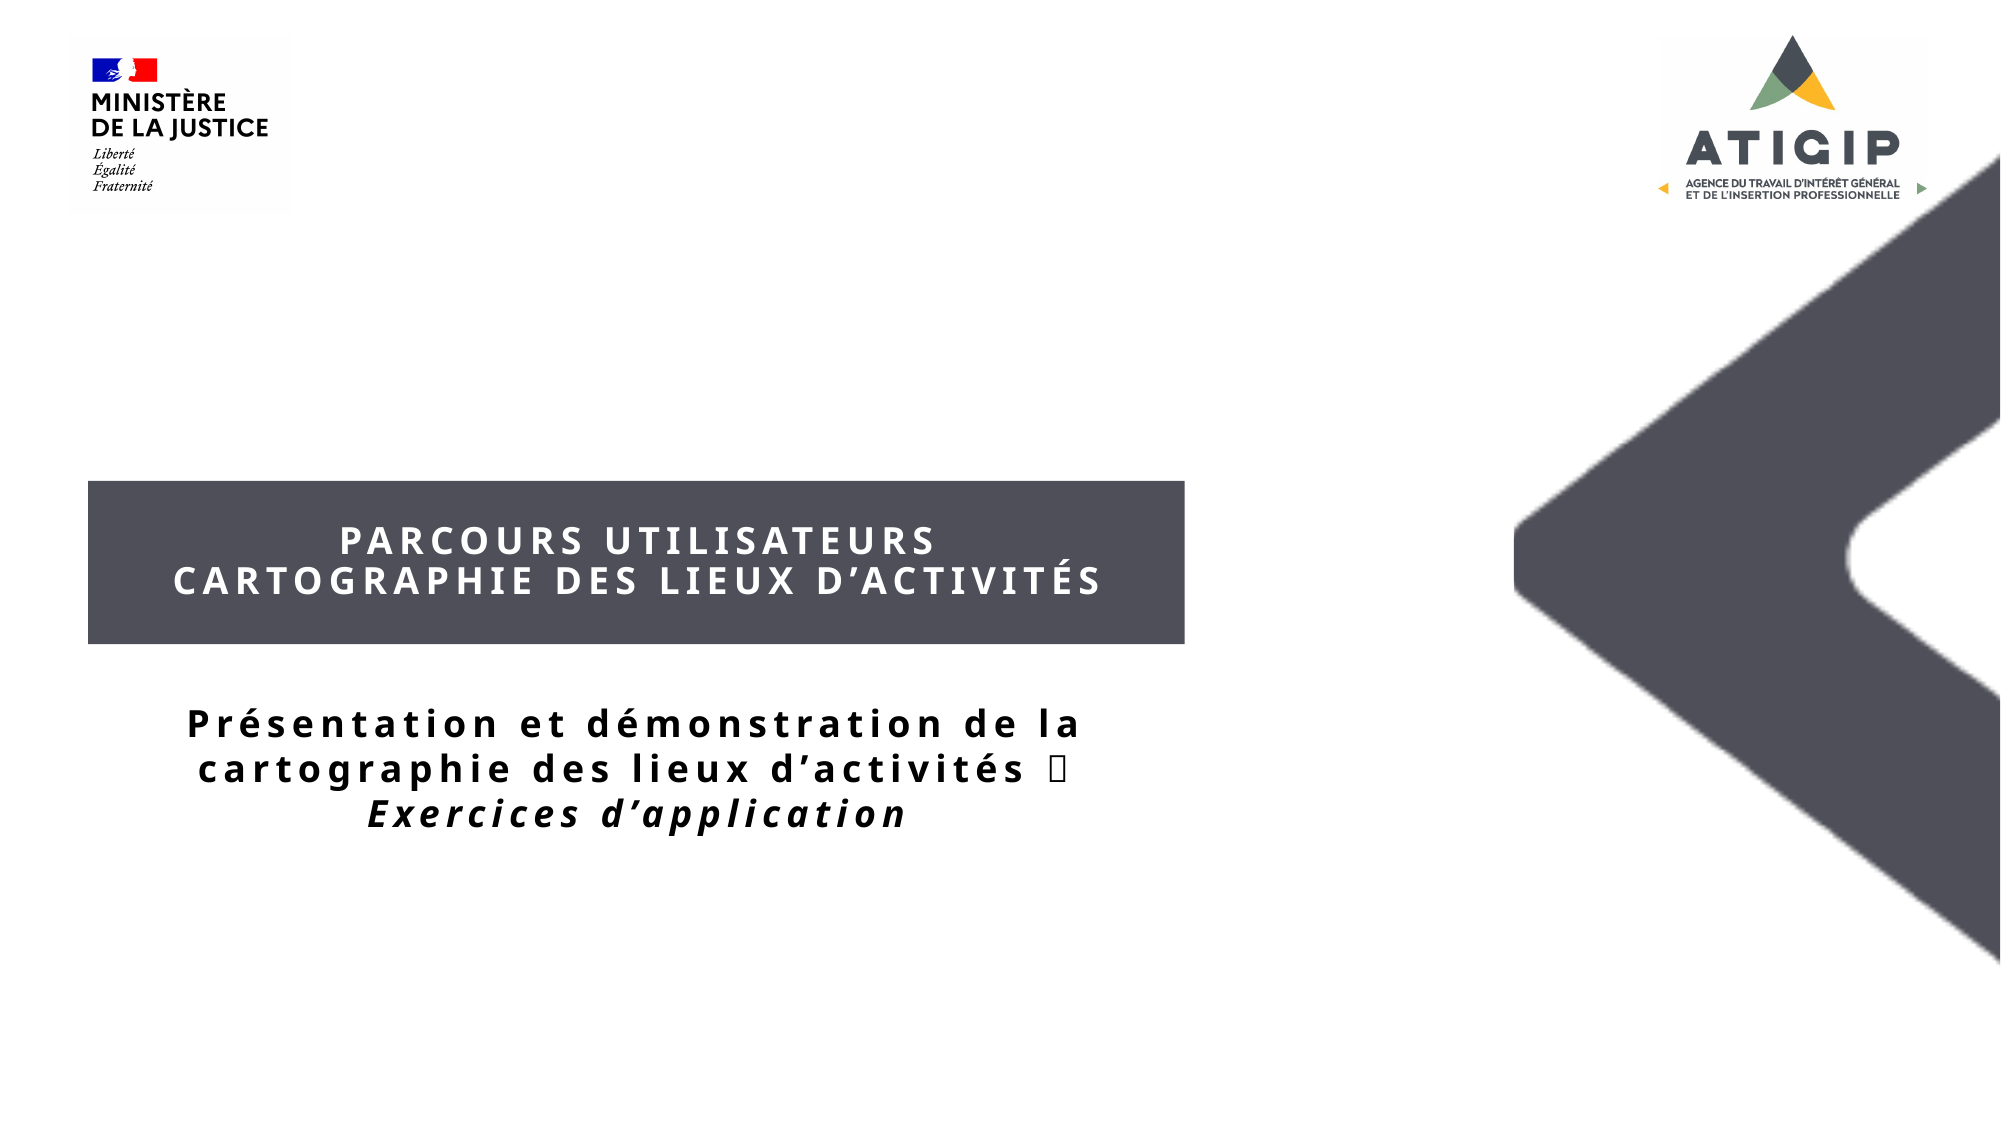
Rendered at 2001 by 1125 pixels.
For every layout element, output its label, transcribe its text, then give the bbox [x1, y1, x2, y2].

picture [69, 35, 291, 214]
text_box Présentation et démonstration de la cartographie des lieux d’activités  Exercices d’application [88, 692, 1185, 843]
text_box Parcours utilisateurs Cartographie des lieux d’activités [88, 480, 1185, 645]
picture [1658, 35, 1927, 199]
